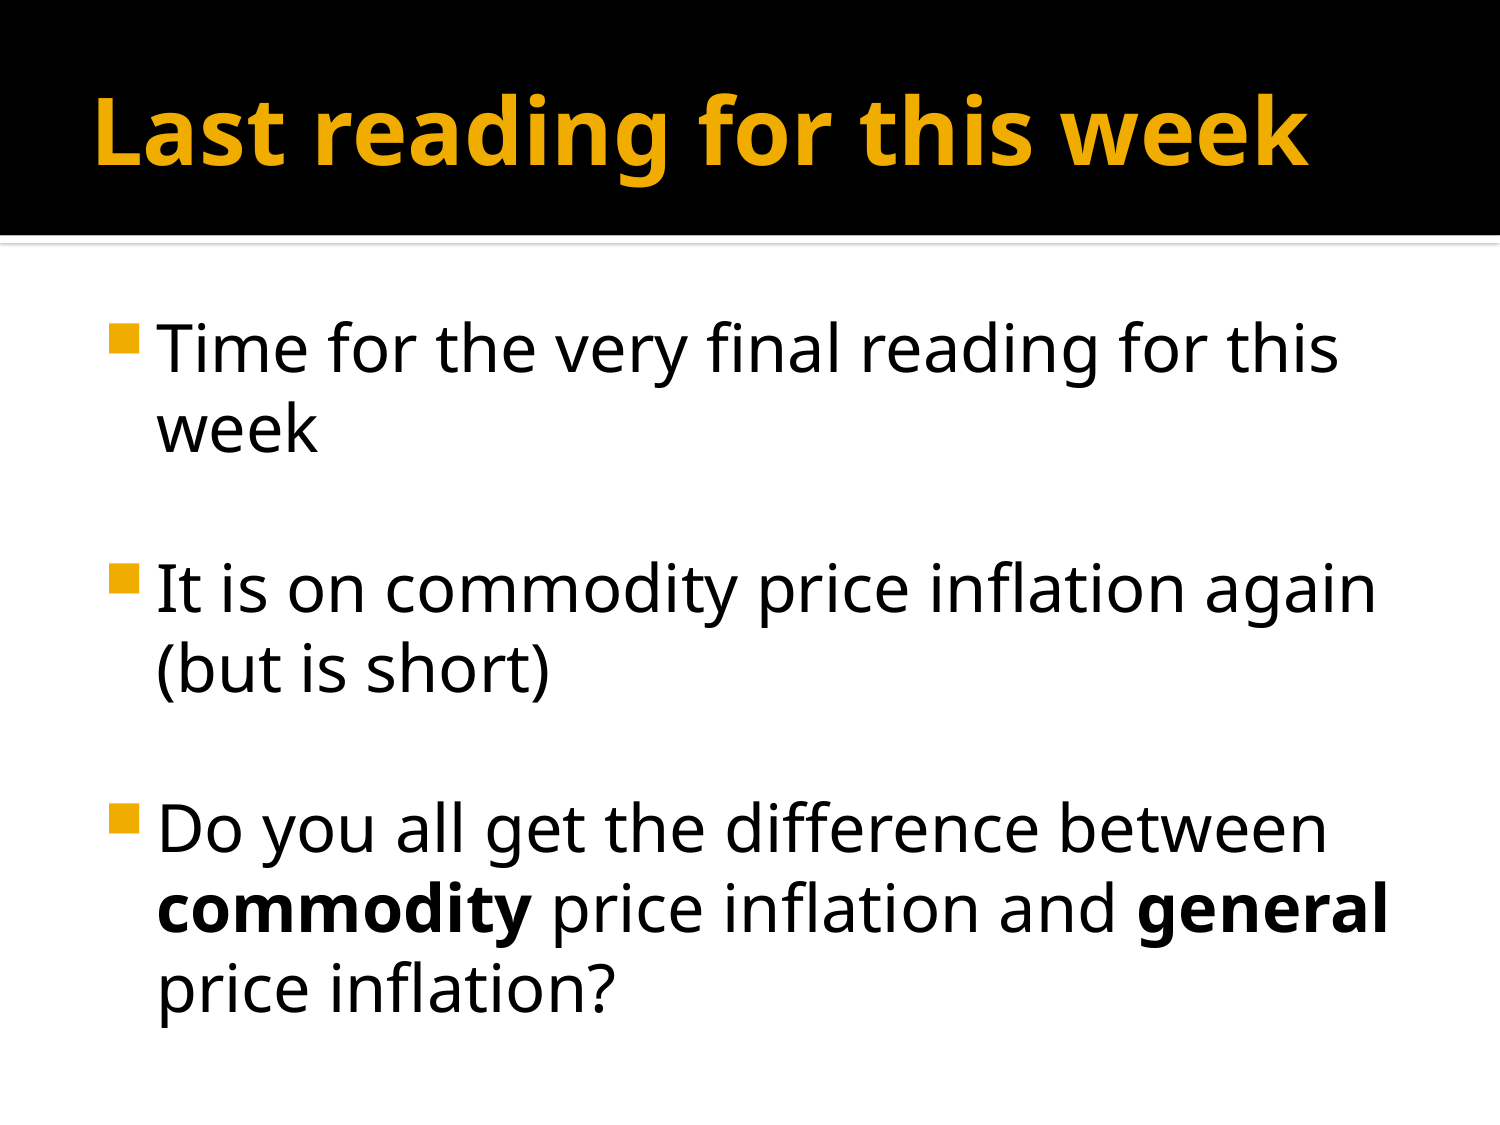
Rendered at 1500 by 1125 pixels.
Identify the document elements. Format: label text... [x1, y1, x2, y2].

list Time for the very final reading for this week It is on commodity price inflation again (but is short) Do you all get the difference between commodity price inflation and general price inflation? [75, 291, 1425, 1050]
title Last reading for this week [75, 25, 1425, 231]
